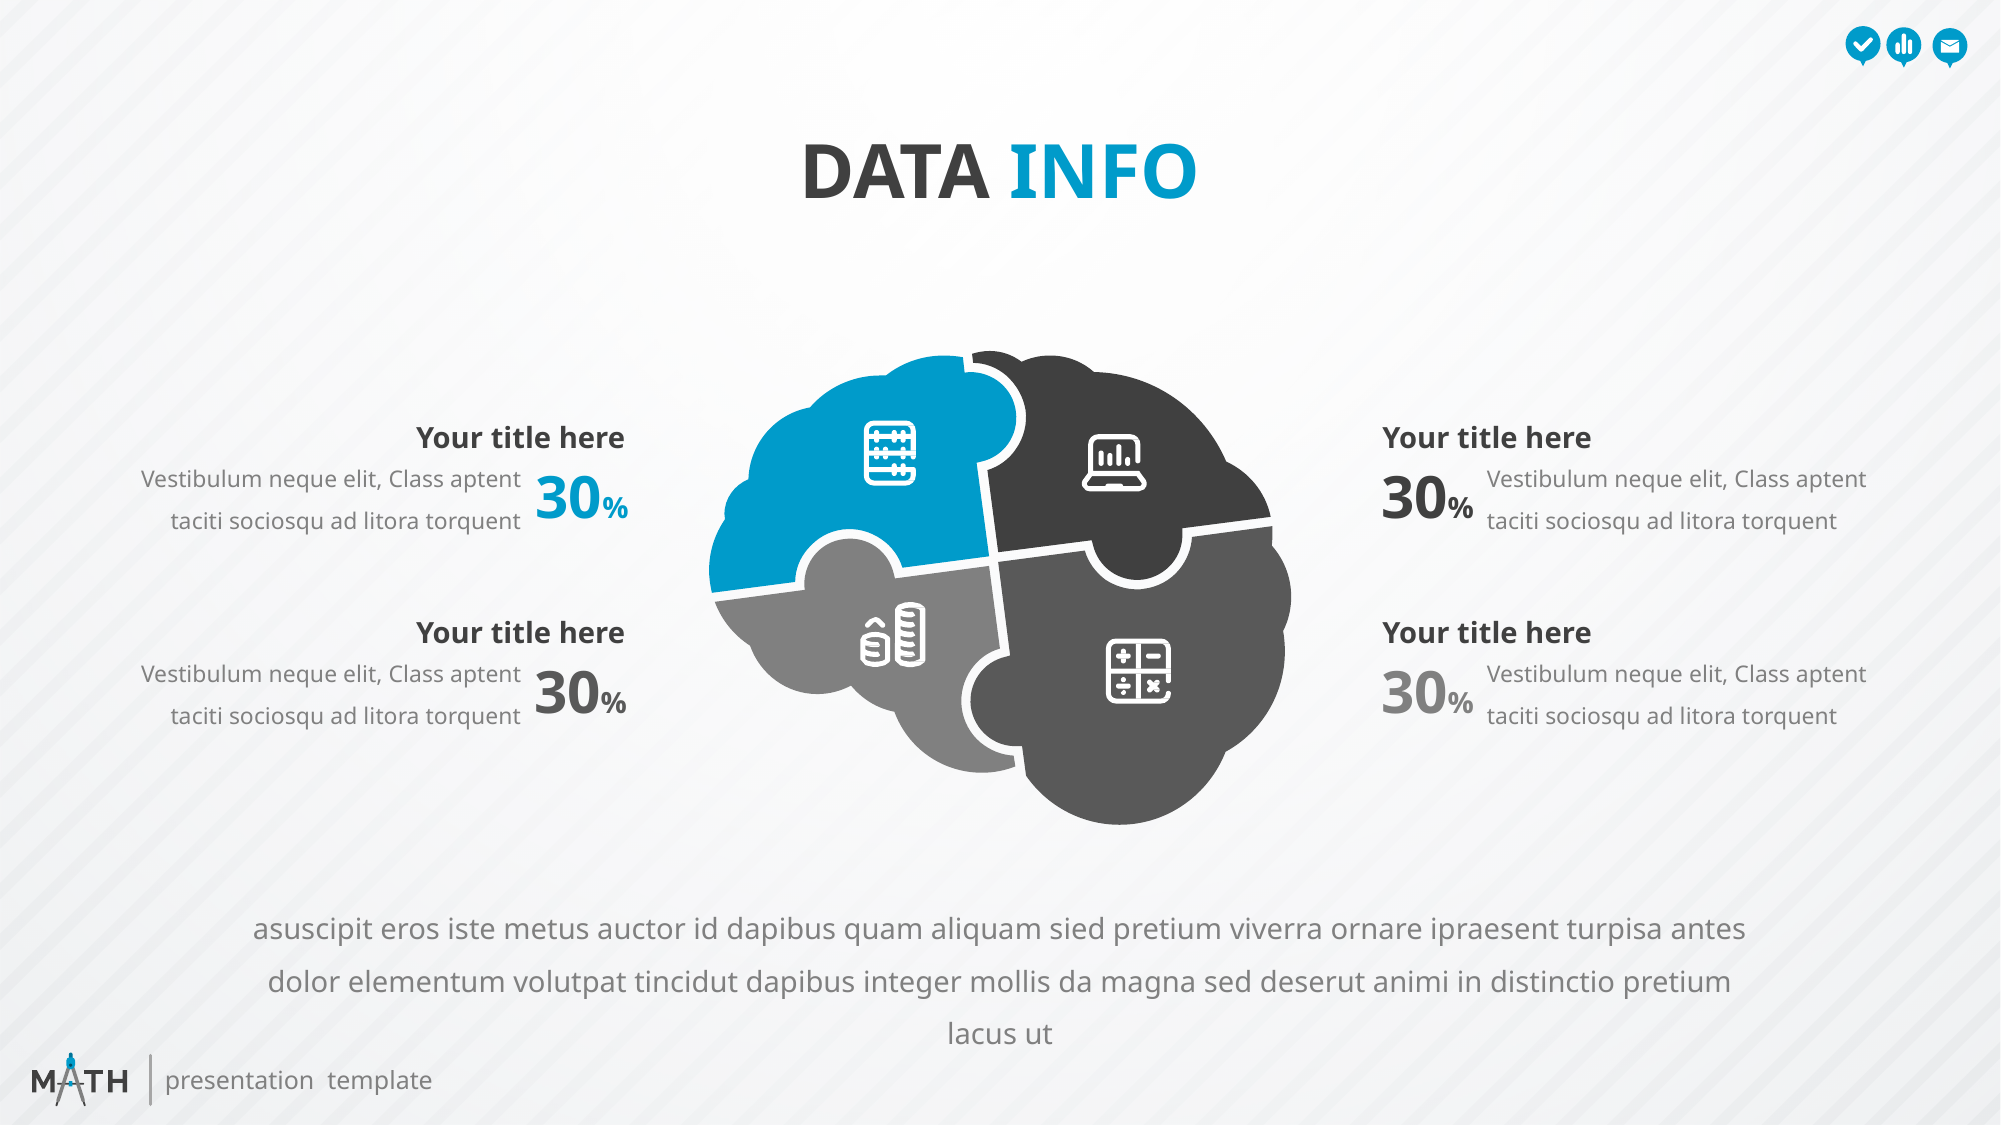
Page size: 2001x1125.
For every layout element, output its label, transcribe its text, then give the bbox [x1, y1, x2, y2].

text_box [32, 1052, 441, 1108]
text_box DATA INFO [792, 123, 1208, 214]
text_box [714, 538, 1016, 773]
text_box [860, 631, 891, 667]
text_box [1105, 638, 1171, 704]
text_box [972, 350, 1271, 580]
text_box [864, 617, 886, 628]
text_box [1366, 599, 1909, 734]
text_box [894, 602, 926, 668]
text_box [1845, 26, 1968, 69]
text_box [99, 599, 642, 734]
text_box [99, 404, 642, 539]
text_box [709, 355, 1017, 593]
text_box [970, 526, 1292, 825]
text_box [1366, 404, 1909, 539]
text_box [1081, 434, 1147, 492]
text_box asuscipit eros iste metus auctor id dapibus quam aliquam sied pretium viverra ornare ipraesent turpisa antes dolor elementum volutpat tincidut dapibus integer mollis da magna sed deserut animi in distinctio pretium lacus ut [242, 893, 1758, 1051]
text_box [863, 420, 916, 486]
